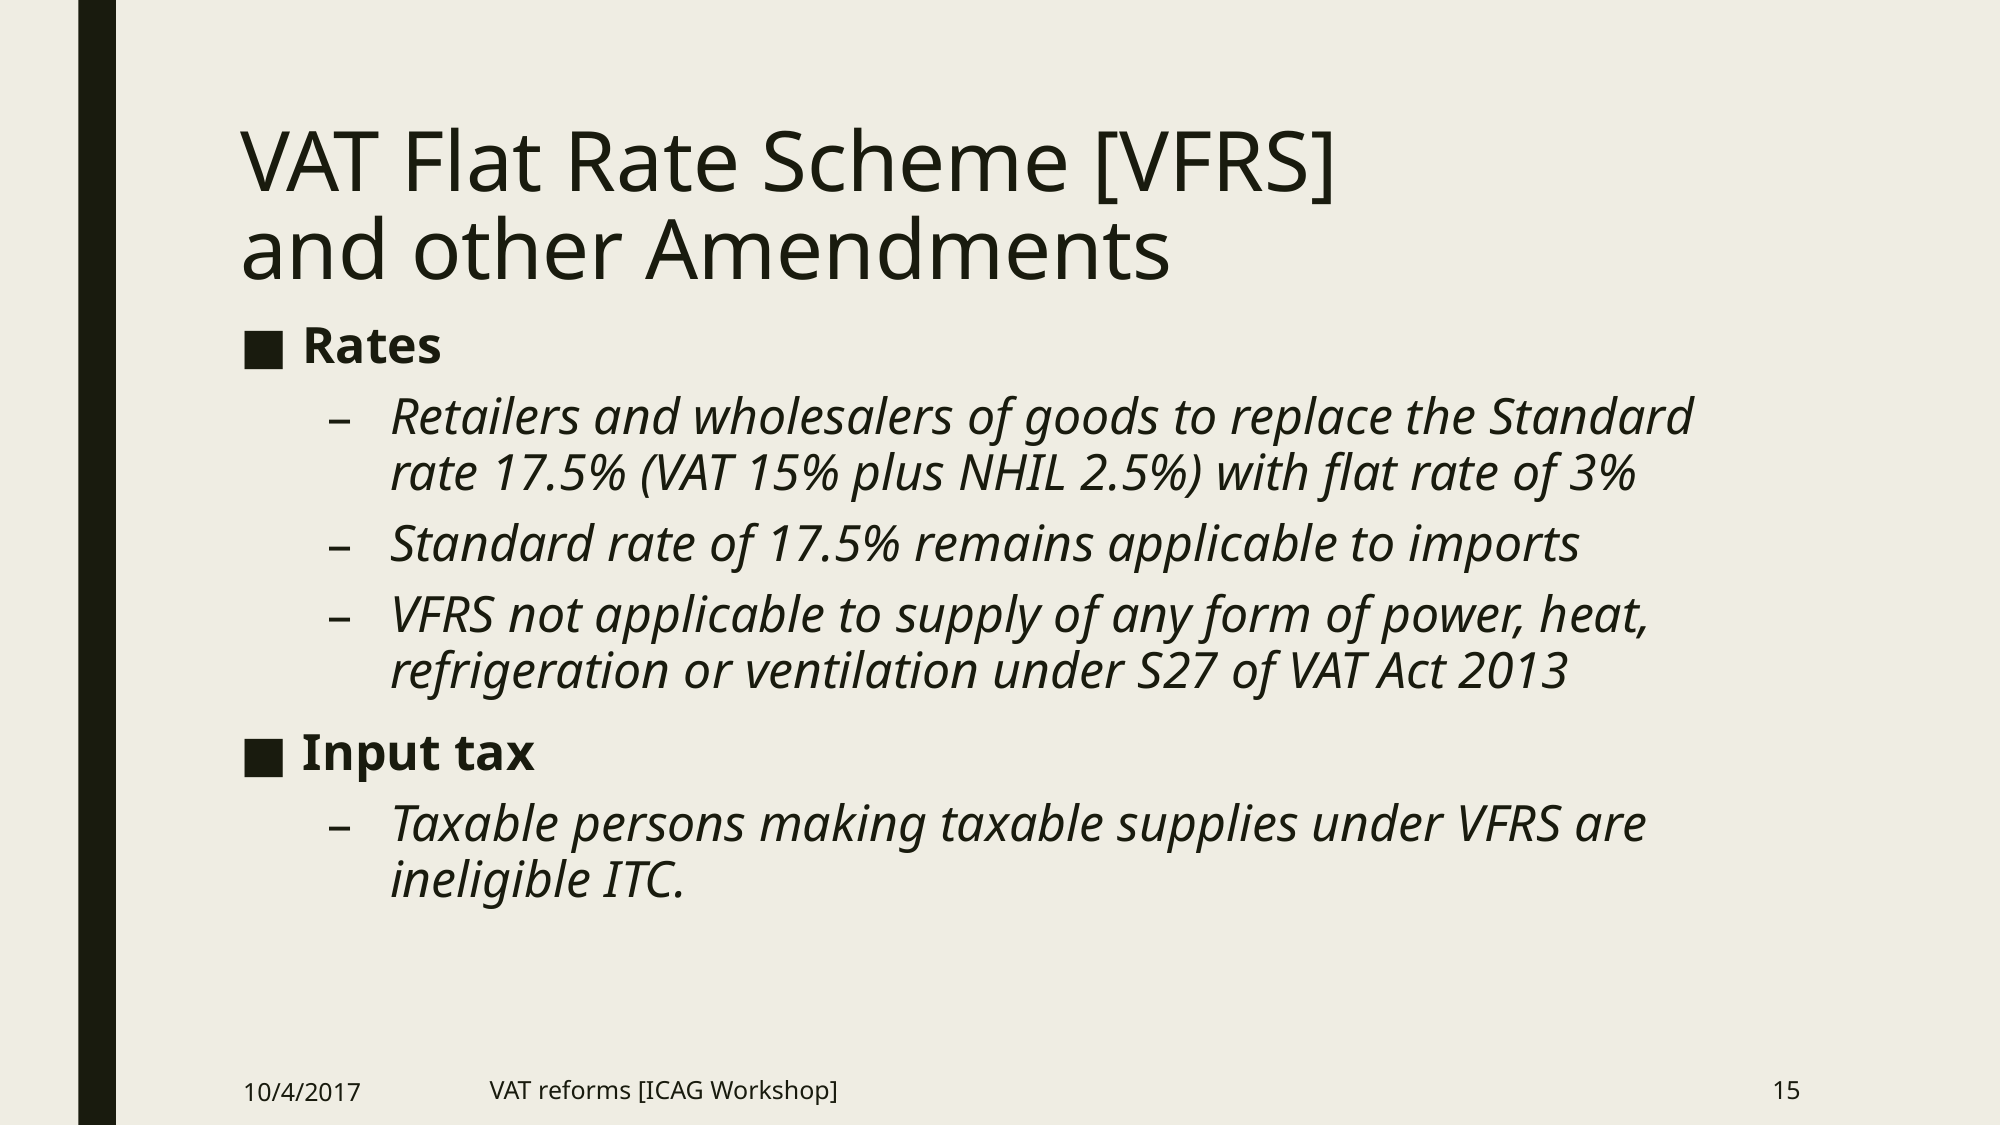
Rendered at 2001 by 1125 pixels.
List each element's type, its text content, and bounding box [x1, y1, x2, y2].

title VAT Flat Rate Scheme [VFRS] and other Amendments [225, 112, 1800, 310]
slide_number 15 [1553, 1058, 1816, 1125]
footer VAT reforms [ICAG Workshop] [474, 1058, 1505, 1125]
list Rates Retailers and wholesalers of goods to replace the Standard rate 17.5% (VAT 15% plus NHIL 2.5%) with flat rate of 3% Standard rate of 17.5% remains applicable to imports VFRS not applicable to supply of any form of power, heat, refrigeration or ventilation under S27 of VAT Act 2013 Input tax Taxable persons making taxable supplies under VFRS are ineligible ITC. [225, 310, 1800, 1010]
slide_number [228, 1058, 426, 1125]
